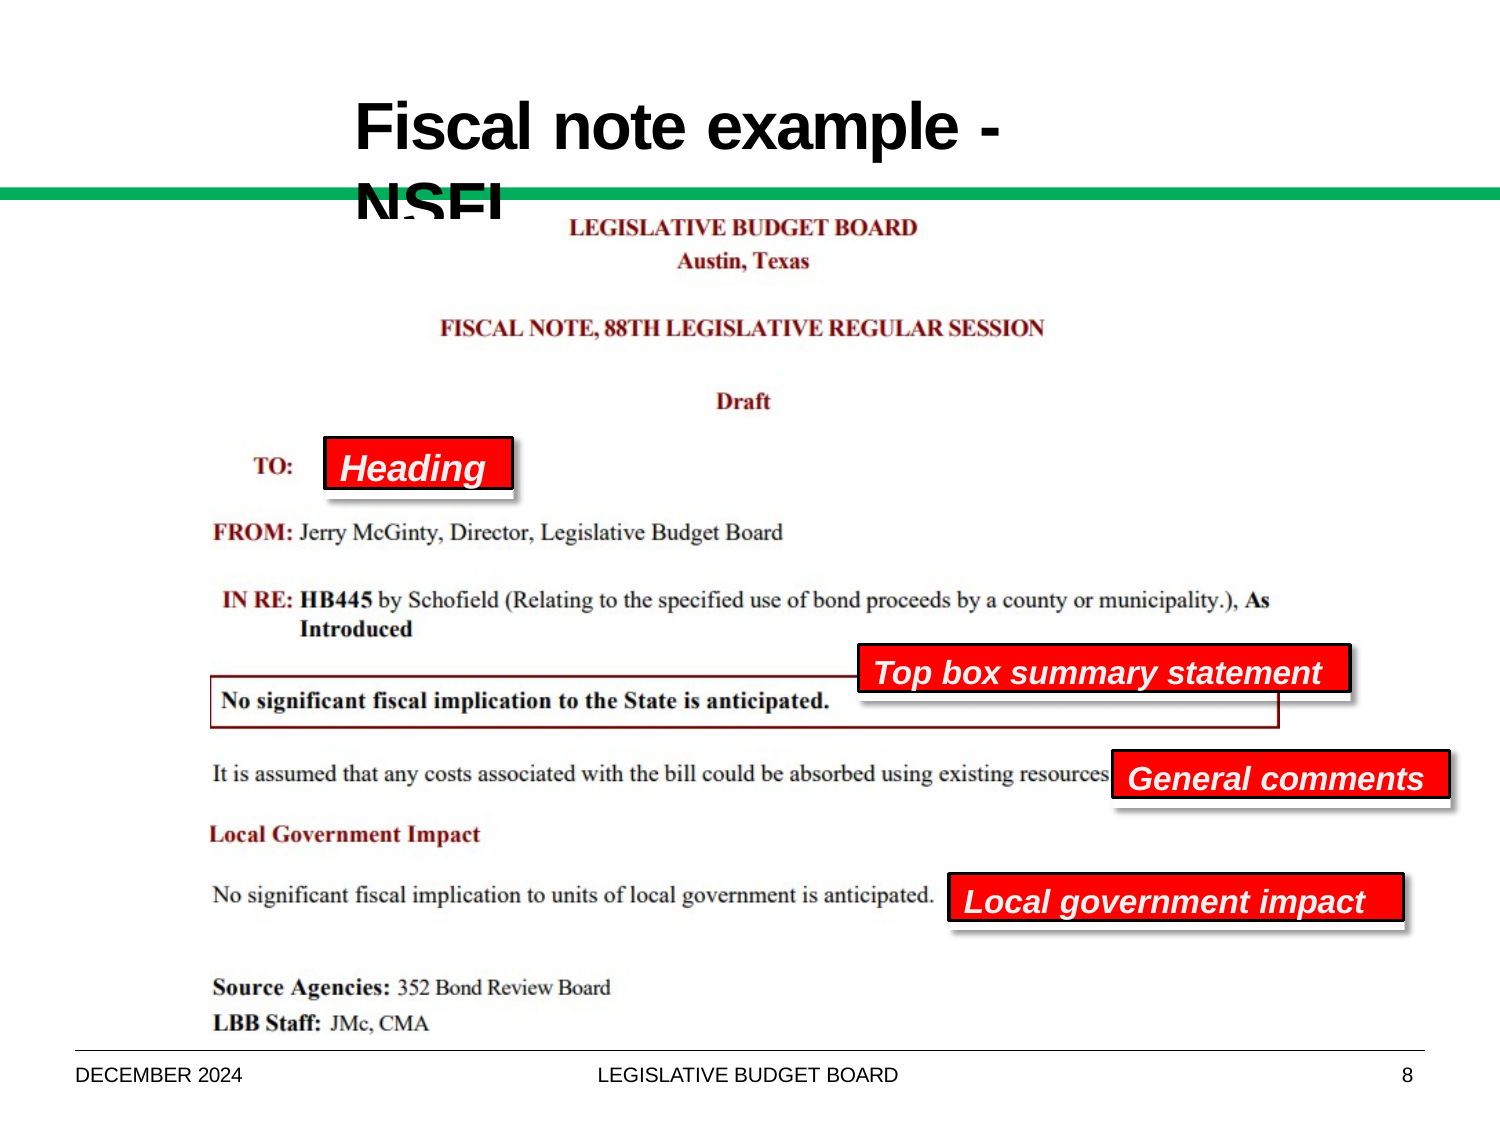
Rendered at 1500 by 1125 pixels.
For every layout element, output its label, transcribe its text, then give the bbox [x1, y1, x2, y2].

title Fiscal note example - NSFI [353, 80, 1149, 217]
slide_number 8 [1399, 1061, 1434, 1125]
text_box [848, 637, 1365, 726]
slide_number LEGISLATIVE BUDGET BOARD [595, 1061, 905, 1125]
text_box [210, 218, 1280, 1035]
footer DECEMBER 2024 [72, 1061, 247, 1125]
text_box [1102, 743, 1465, 832]
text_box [939, 866, 1419, 955]
